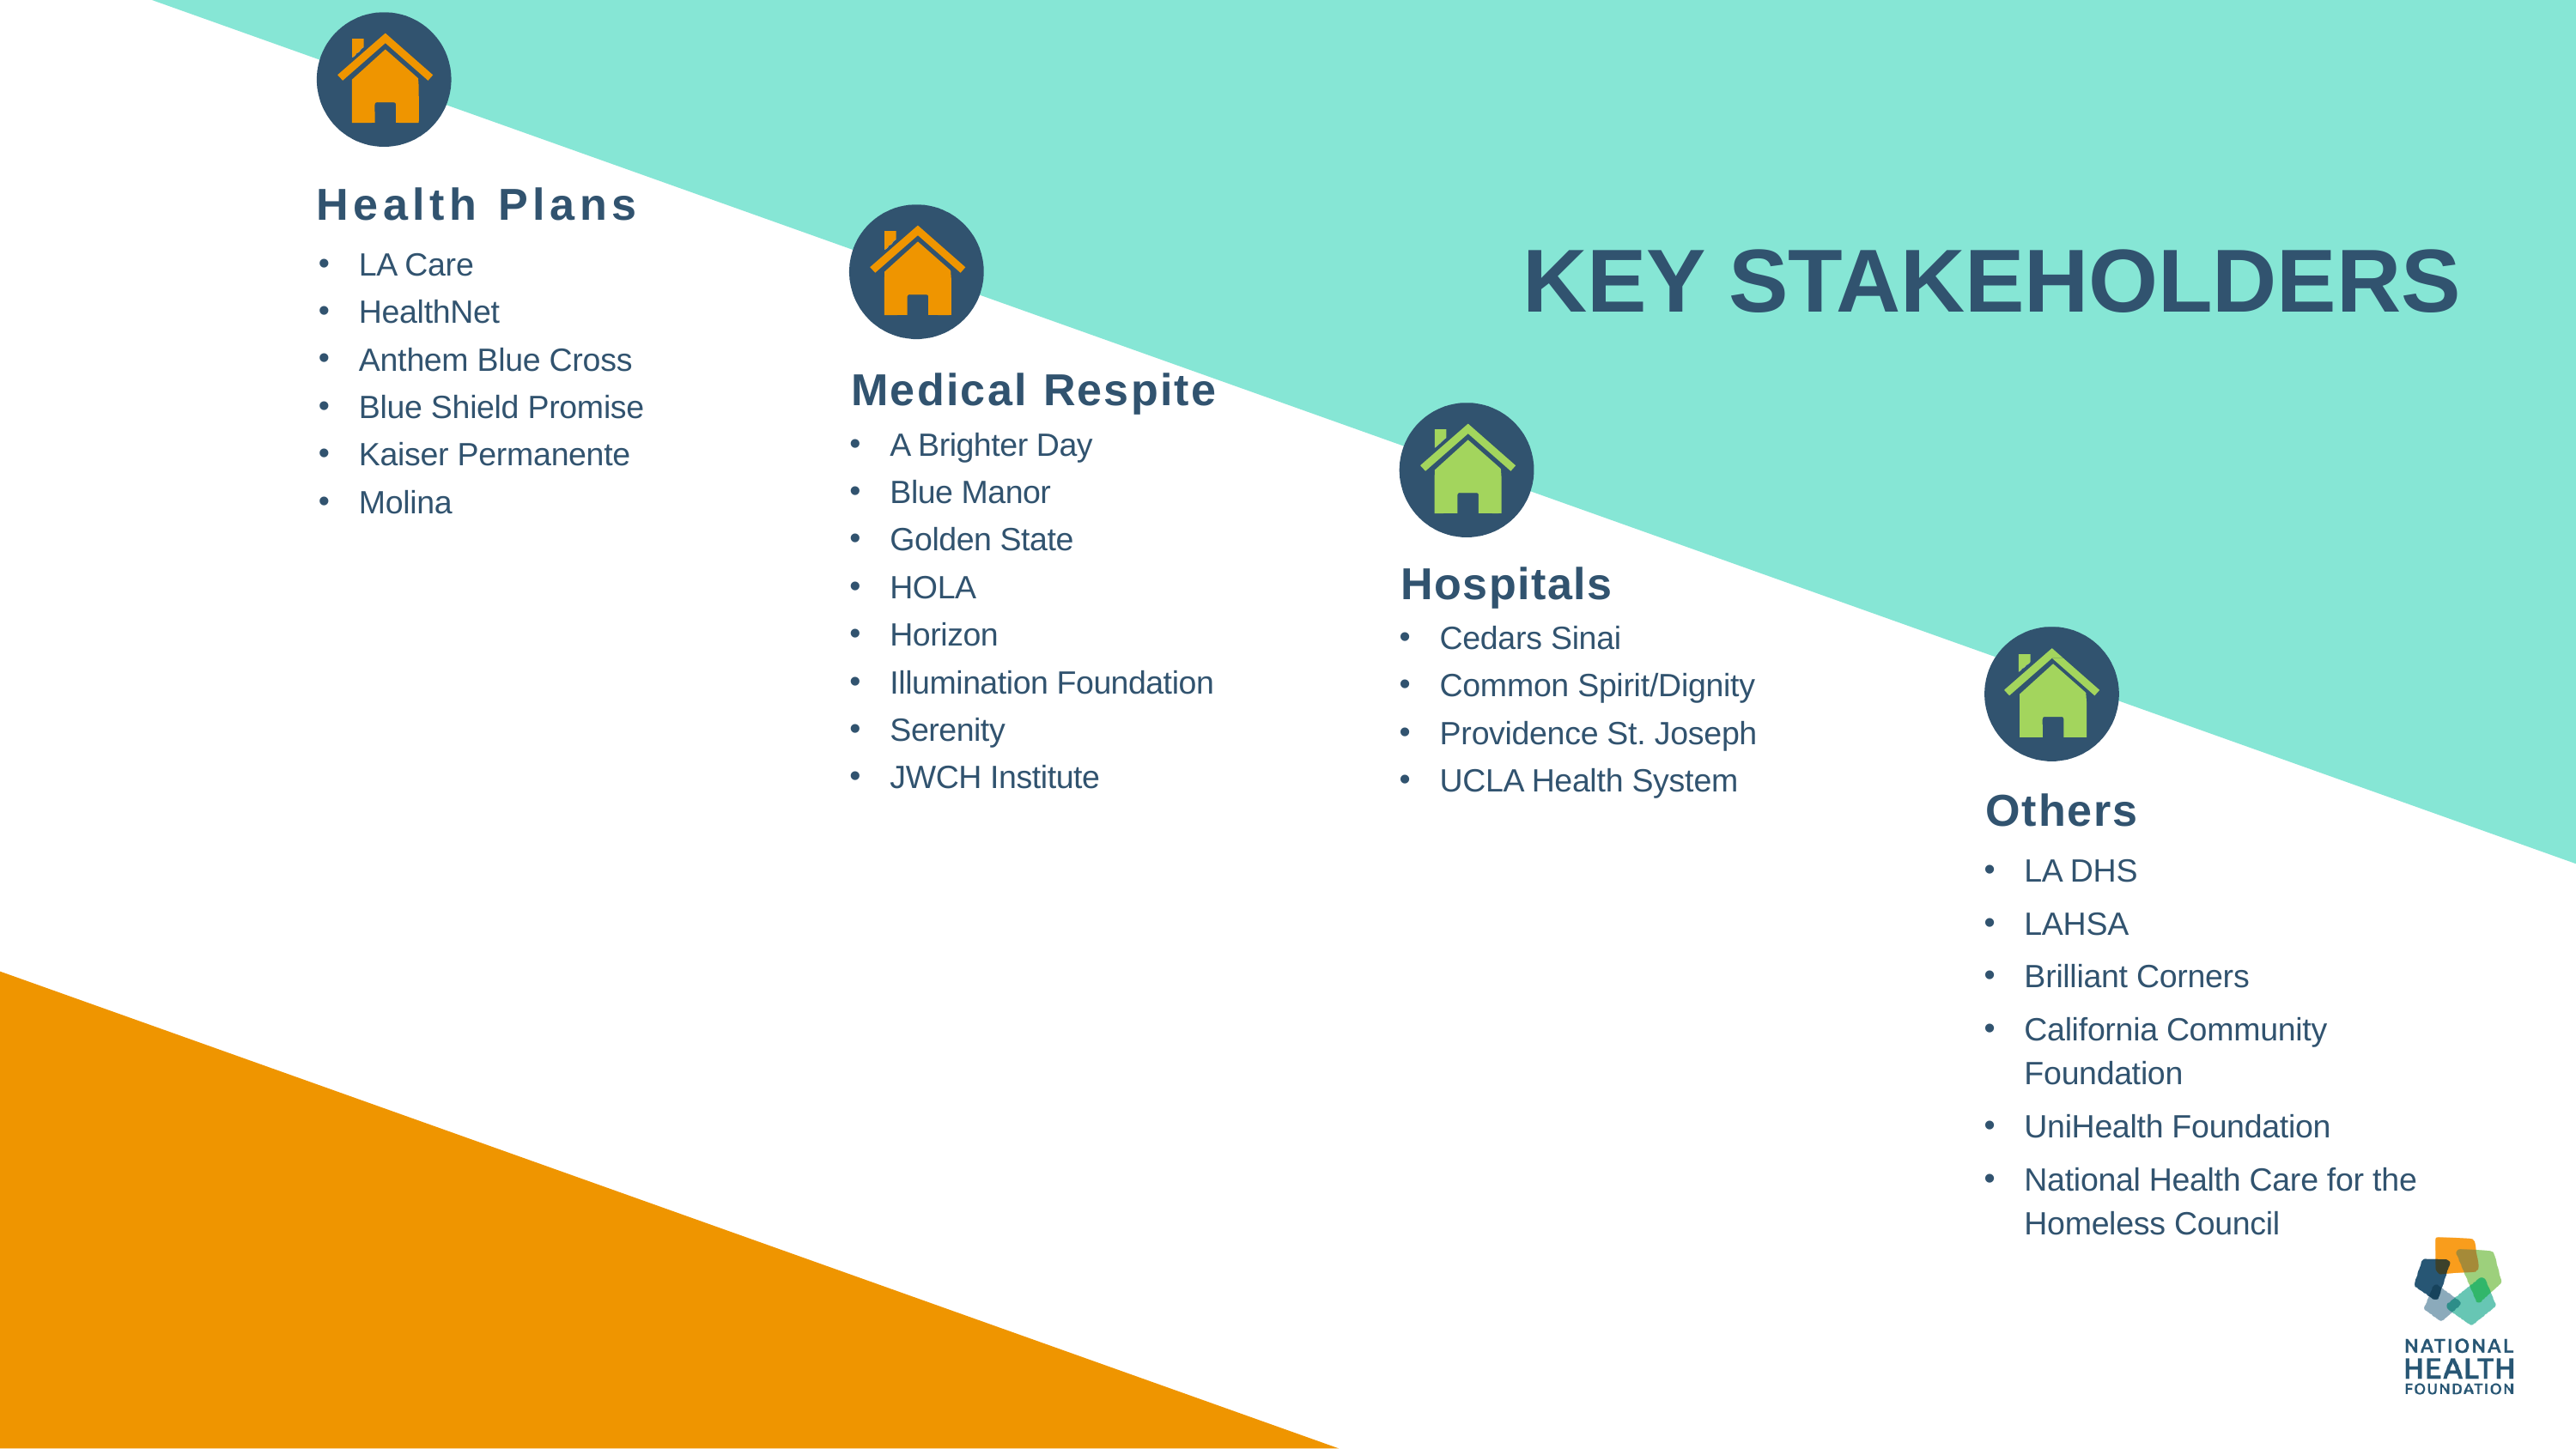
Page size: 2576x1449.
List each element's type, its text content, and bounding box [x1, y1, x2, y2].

text_box [870, 225, 966, 273]
text_box KEY STAKEHOLDERS [1521, 221, 2480, 330]
text_box [352, 39, 364, 58]
text_box [337, 33, 434, 81]
text_box [884, 231, 896, 250]
text_box [1984, 627, 2119, 761]
text_box [848, 204, 984, 340]
text_box Medical Respite A Brighter Day Blue Manor Golden State HOLA Horizon Illumination Foundation Serenity JWCH Institute [849, 338, 1430, 796]
text_box [351, 49, 419, 124]
text_box [884, 241, 951, 316]
text_box [1399, 403, 1534, 536]
text_box [2018, 654, 2031, 672]
text_box [2380, 1241, 2534, 1411]
text_box [1420, 423, 1516, 471]
text_box [316, 12, 452, 147]
text_box [0, 971, 1340, 1449]
text_box [2004, 648, 2100, 696]
text_box [2020, 664, 2087, 737]
title Health Plans [314, 173, 738, 418]
text_box [1434, 429, 1447, 448]
text_box [1434, 440, 1502, 514]
text_box [151, 0, 2576, 864]
text_box Others LA DHS LAHSA Brilliant Corners California Community Foundation UniHealth Foundation National Health Care for the Homeless Council [1984, 761, 2534, 1241]
text_box LA Care HealthNet Anthem Blue Cross Blue Shield Promise Kaiser Permanente Molina [316, 236, 665, 520]
text_box Hospitals Cedars Sinai Common Spirit/Dignity Providence St. Joseph UCLA Health System [1399, 536, 1879, 799]
